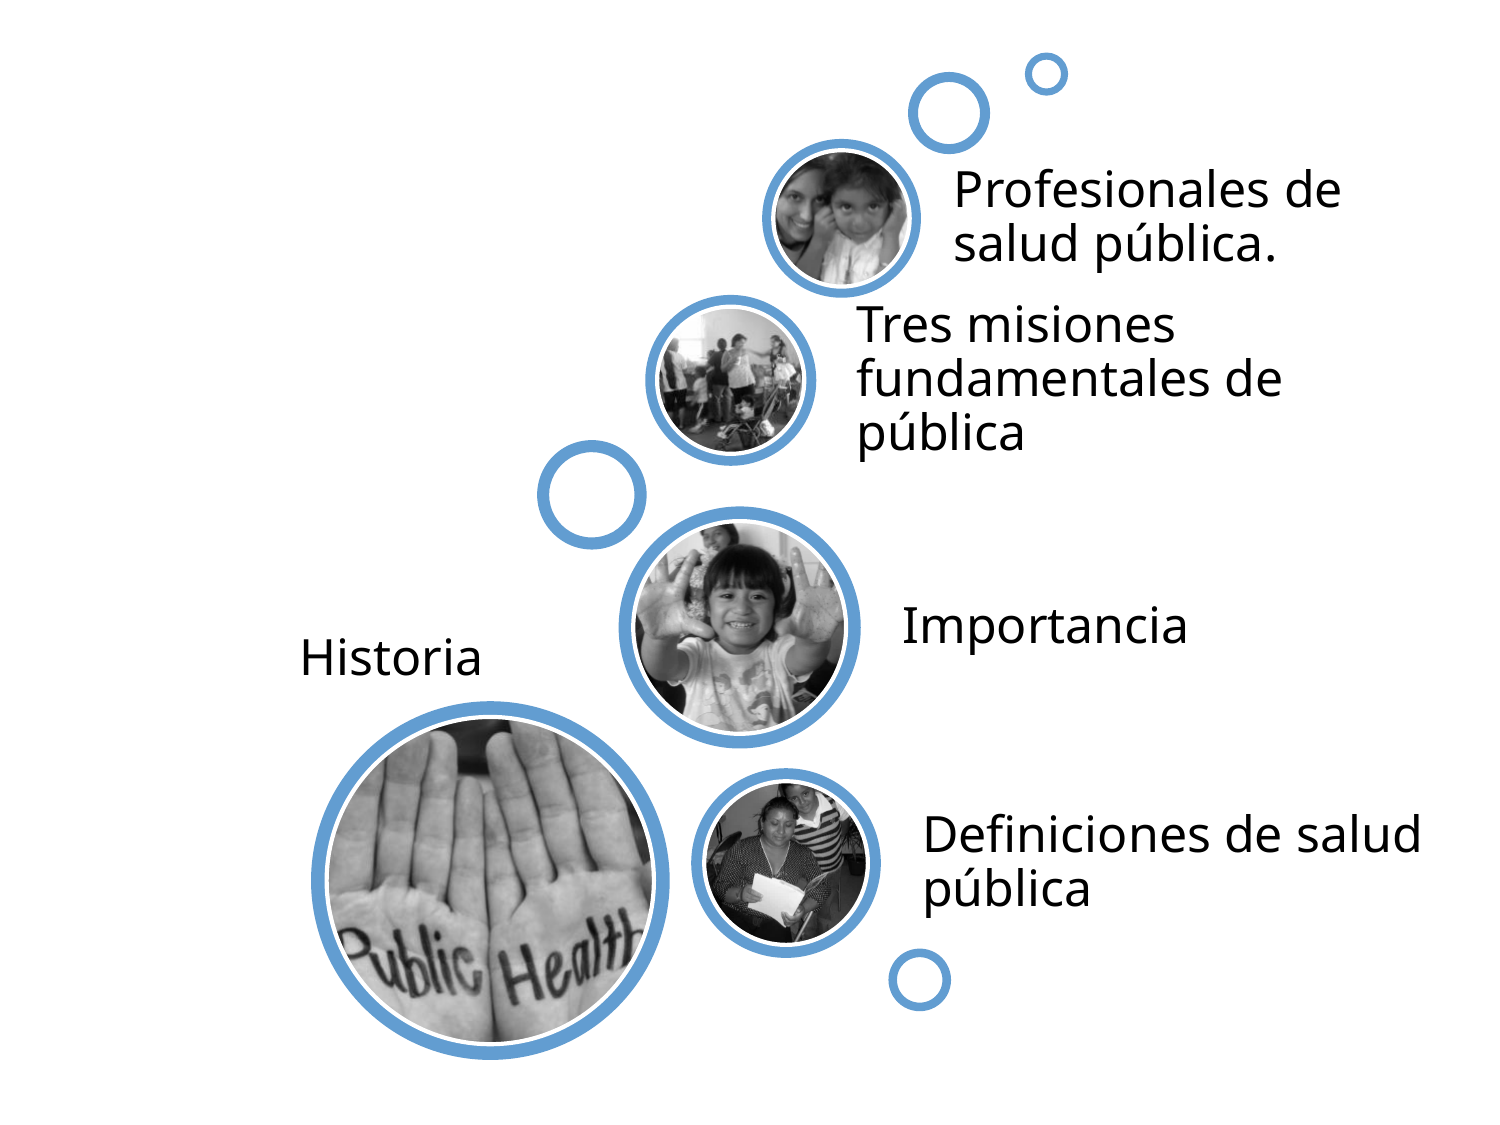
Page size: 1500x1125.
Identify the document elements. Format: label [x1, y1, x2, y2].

text_box [0, 0, 1476, 1113]
